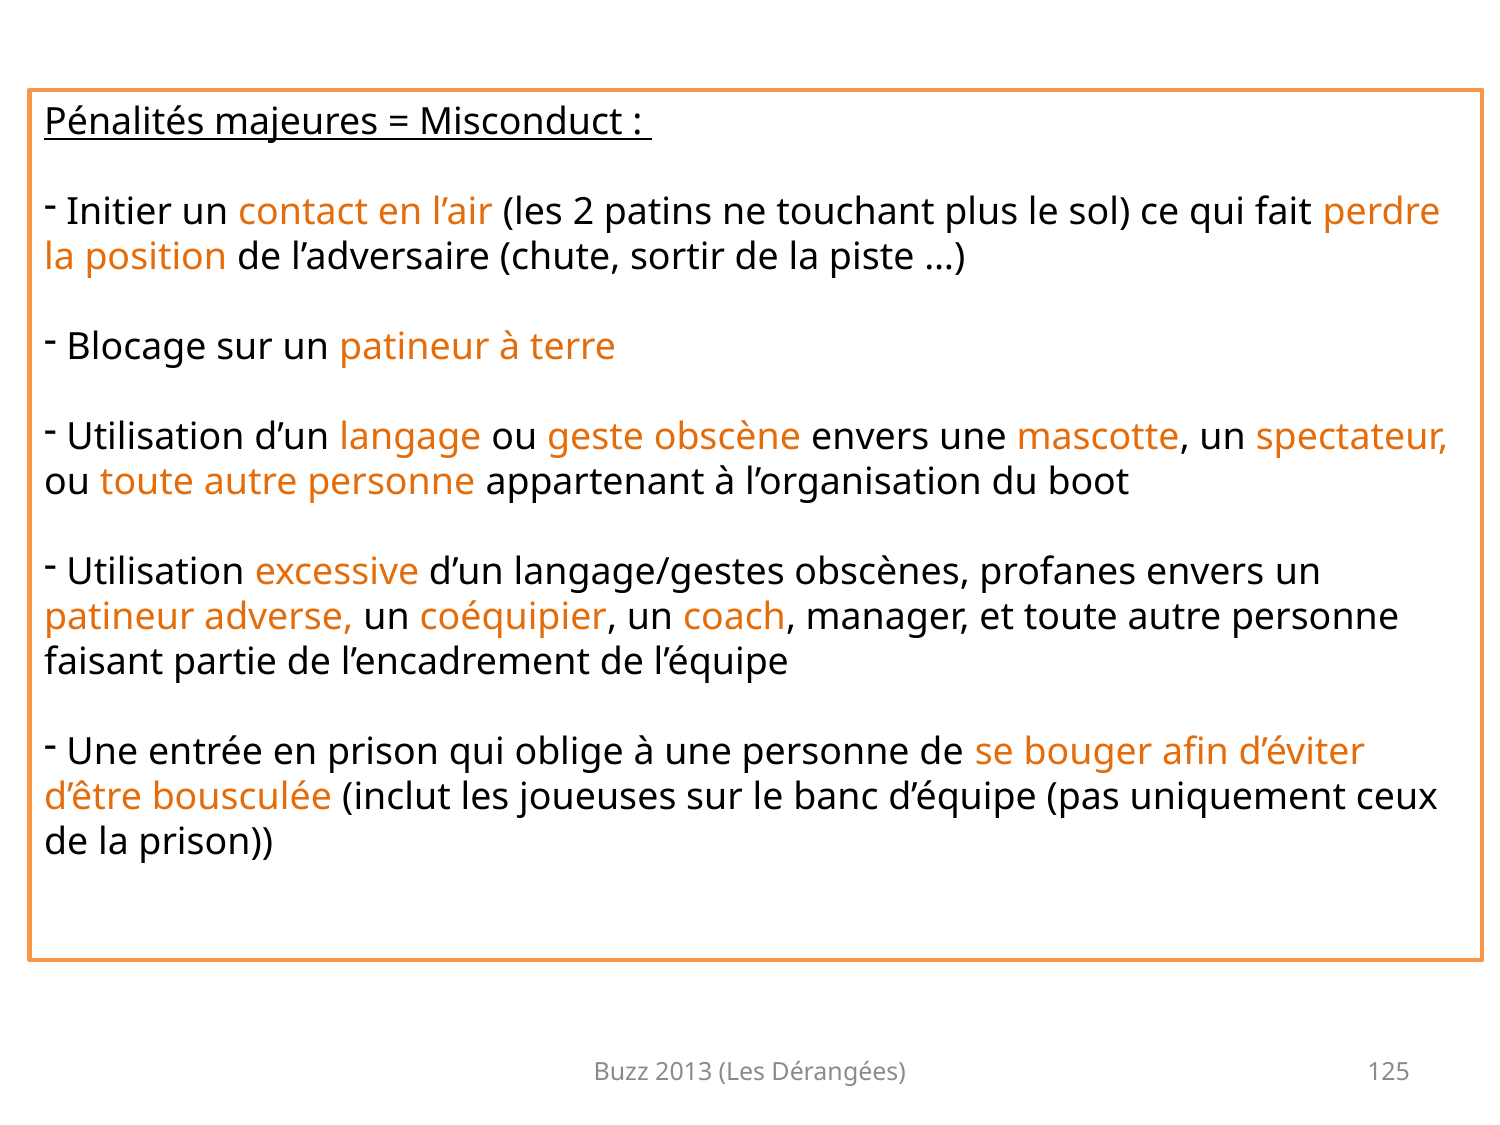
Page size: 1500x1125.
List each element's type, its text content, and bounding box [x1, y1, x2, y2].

footer Buzz 2013 (Les Dérangées) [512, 1042, 988, 1103]
text_box Pénalités majeures = Misconduct : Initier un contact en l’air (les 2 patins ne touchant plus le sol) ce qui fait perdre la position de l’adversaire (chute, sortir de la piste …) Blocage sur un patineur à terre Utilisation d’un langage ou geste obscène envers une mascotte, un spectateur, ou toute autre personne appartenant à l’organisation du boot Utilisation excessive d’un langage/gestes obscènes, profanes envers un patineur adverse, un coéquipier, un coach, manager, et toute autre personne faisant partie de l’encadrement de l’équipe Une entrée en prison qui oblige à une personne de se bouger afin d’éviter d’être bousculée (inclut les joueuses sur le banc d’équipe (pas uniquement ceux de la prison)) [27, 88, 1484, 962]
slide_number 125 [1074, 1042, 1425, 1103]
